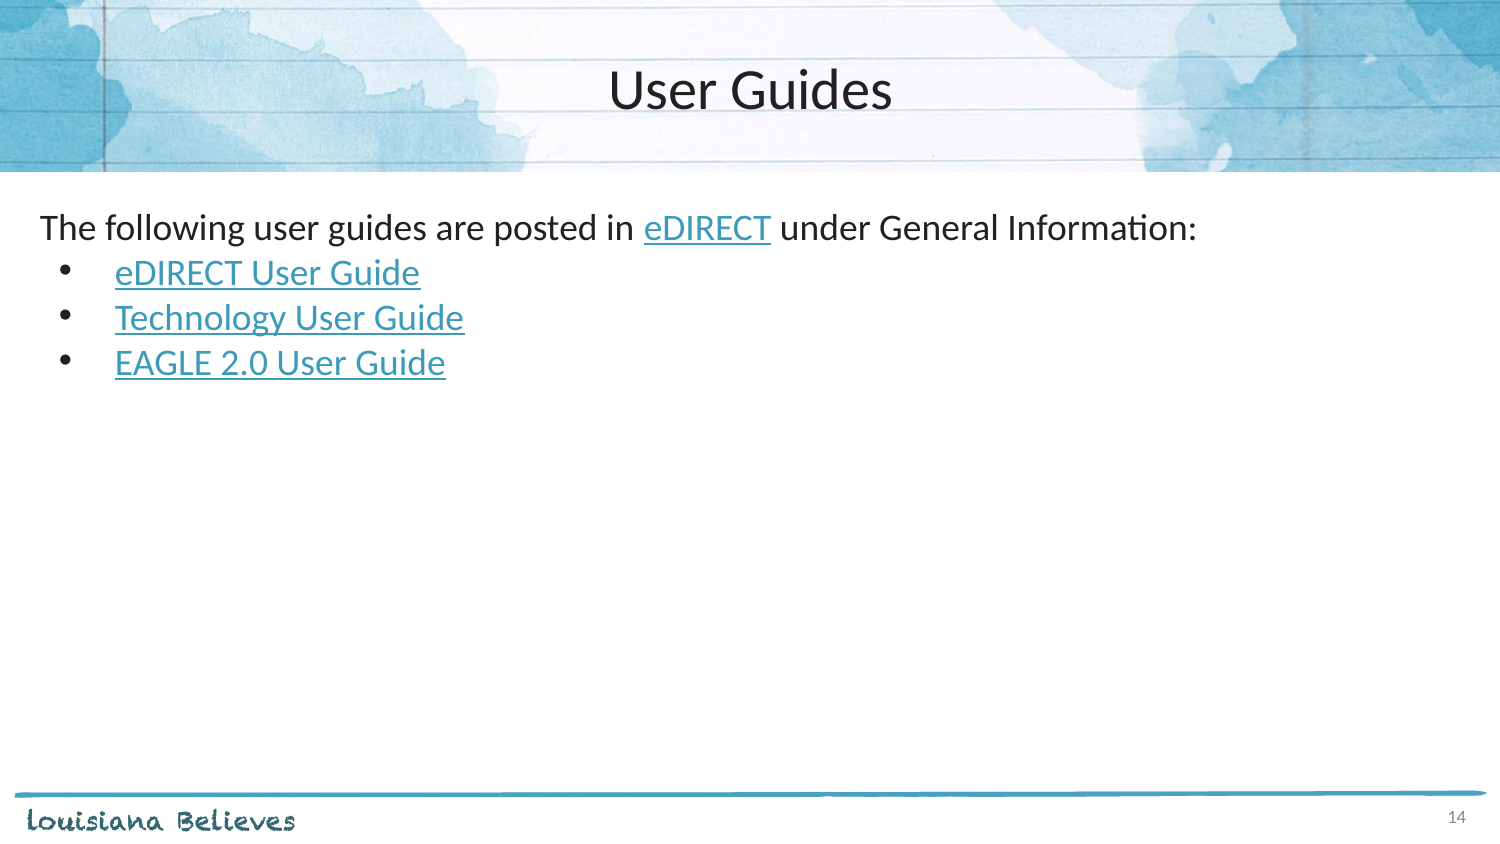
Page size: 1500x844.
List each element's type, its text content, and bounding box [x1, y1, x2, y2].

picture [0, 786, 1500, 844]
list The following user guides are posted in eDIRECT under General Information: eDIRECT User Guide Technology User Guide EAGLE 2.0 User Guide [24, 187, 1475, 769]
title User Guides [0, 0, 1500, 172]
